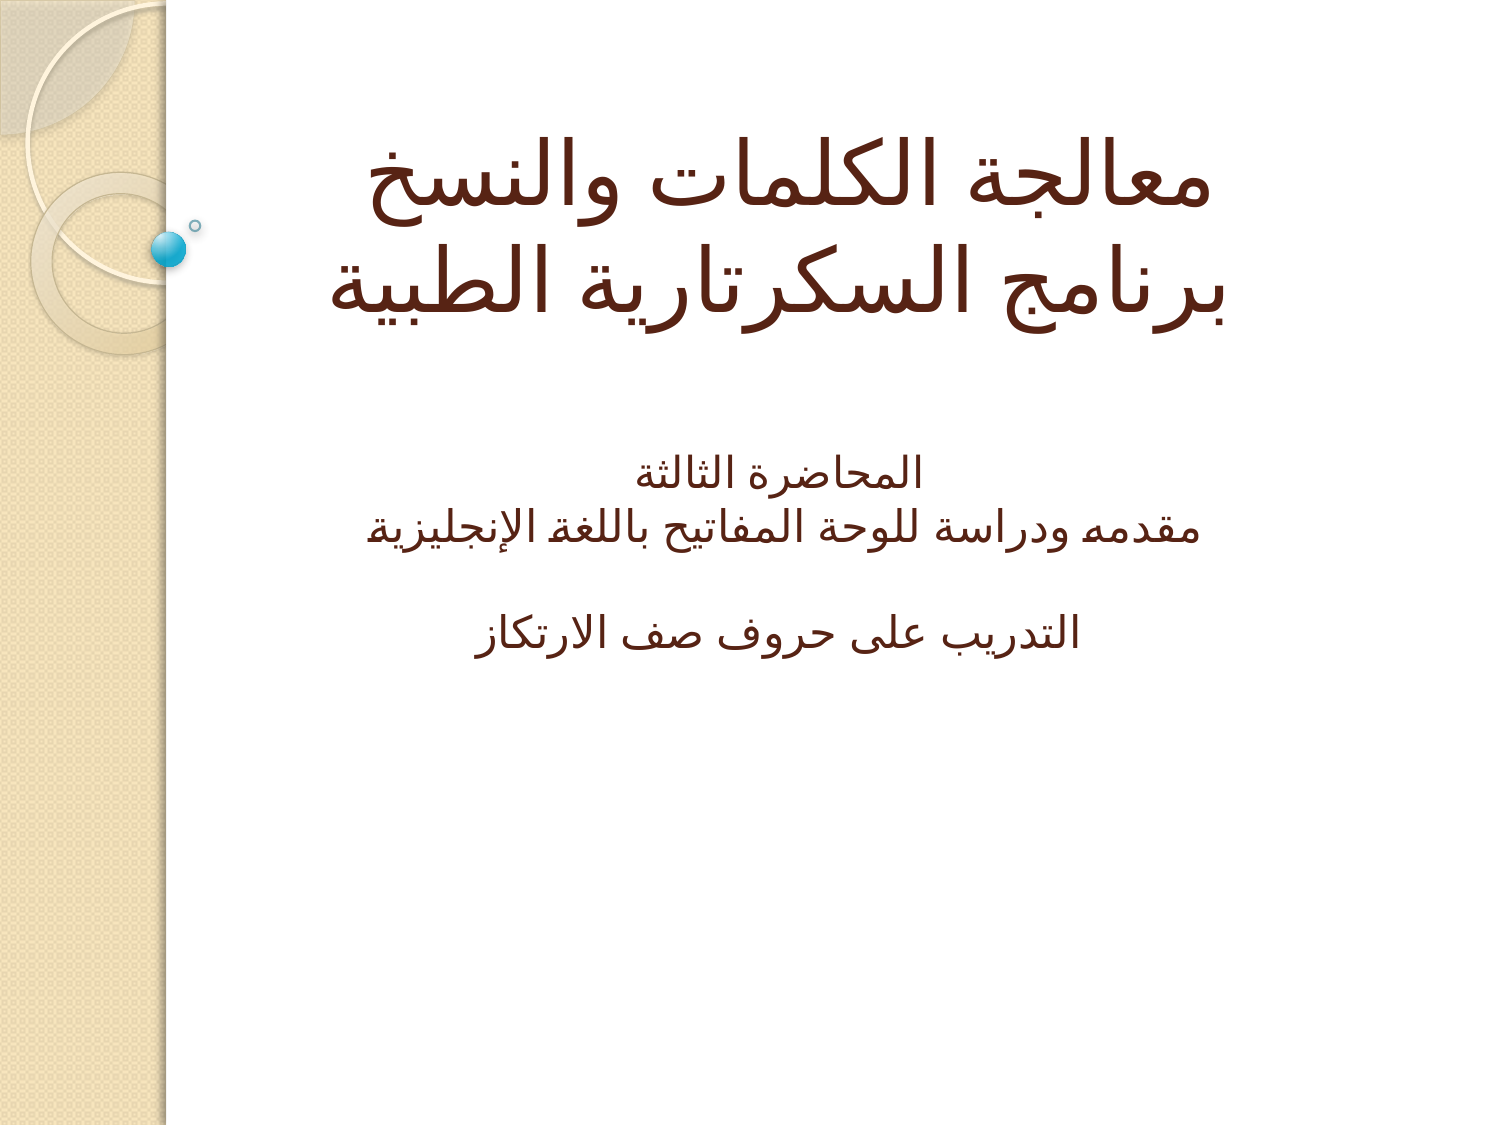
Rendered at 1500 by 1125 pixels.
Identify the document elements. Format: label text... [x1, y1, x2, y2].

text_box المحاضرة الثالثة مقدمه ودراسة للوحة المفاتيح باللغة الإنجليزية التدريب على حروف صف الارتكاز [289, 432, 1270, 665]
title معالجة الكلمات والنسخ برنامج السكرتارية الطبية [277, 101, 1282, 338]
